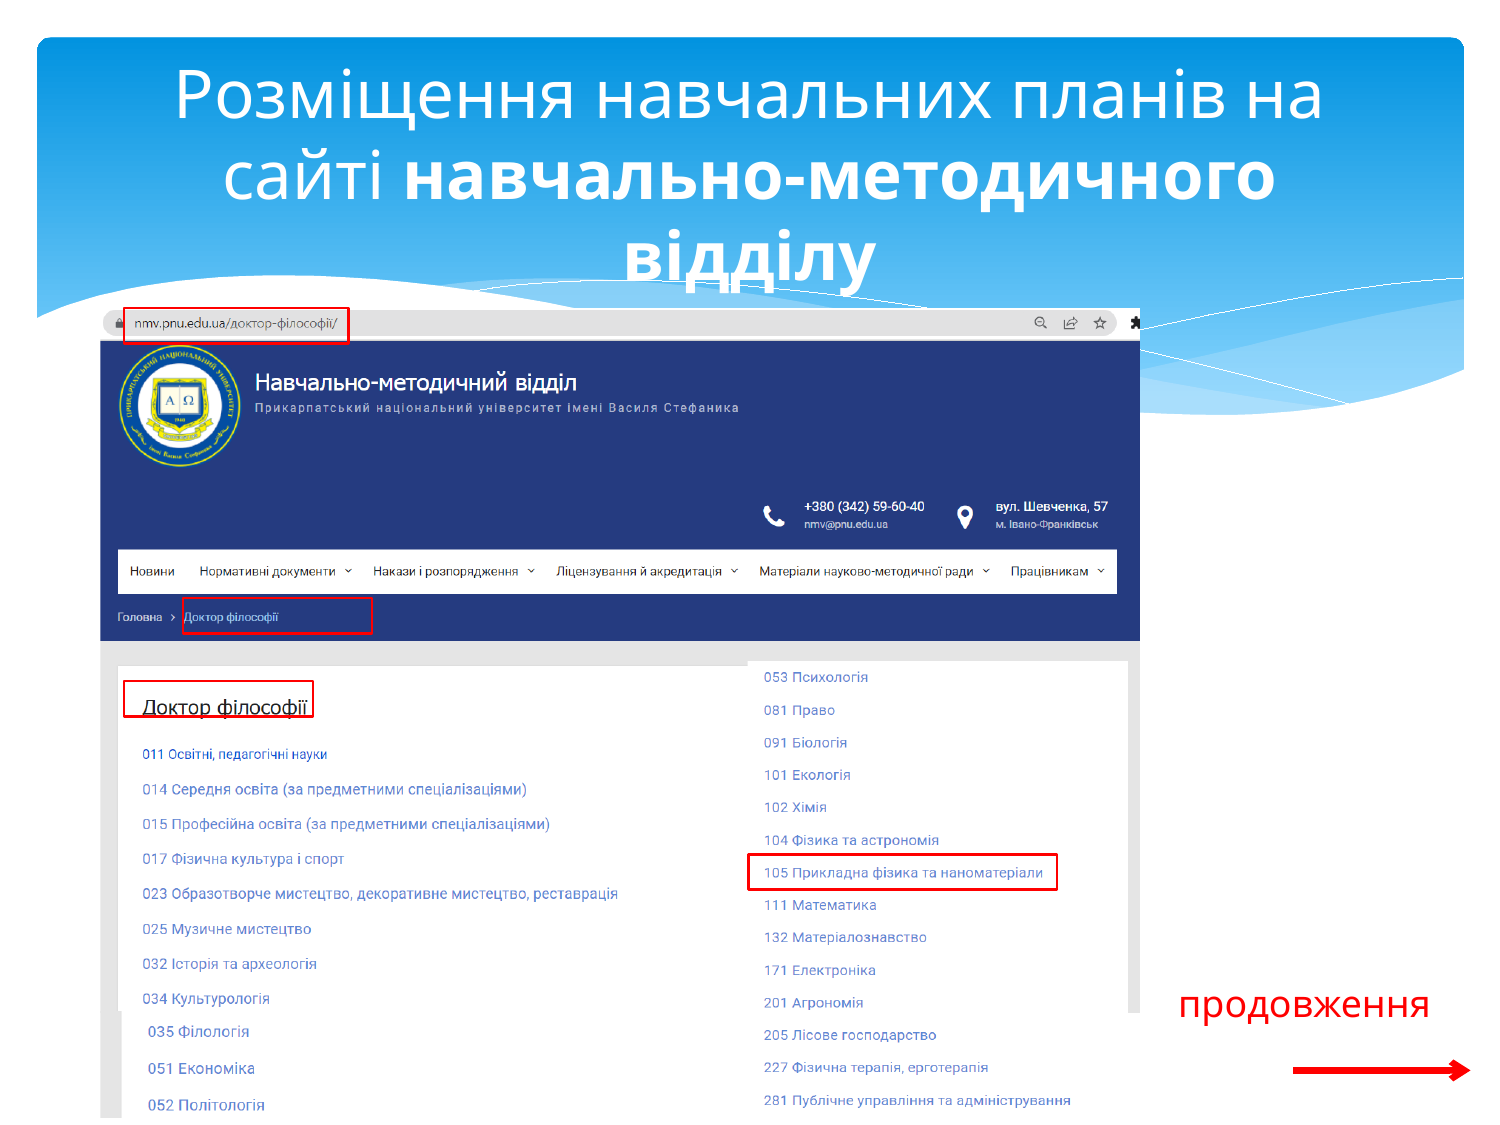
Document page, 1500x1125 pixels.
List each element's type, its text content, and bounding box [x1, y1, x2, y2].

picture [100, 307, 1140, 1118]
title Розміщення навчальних планів на сайті навчально-методичного відділу [75, 42, 1425, 303]
text_box продовження [1163, 972, 1500, 1032]
